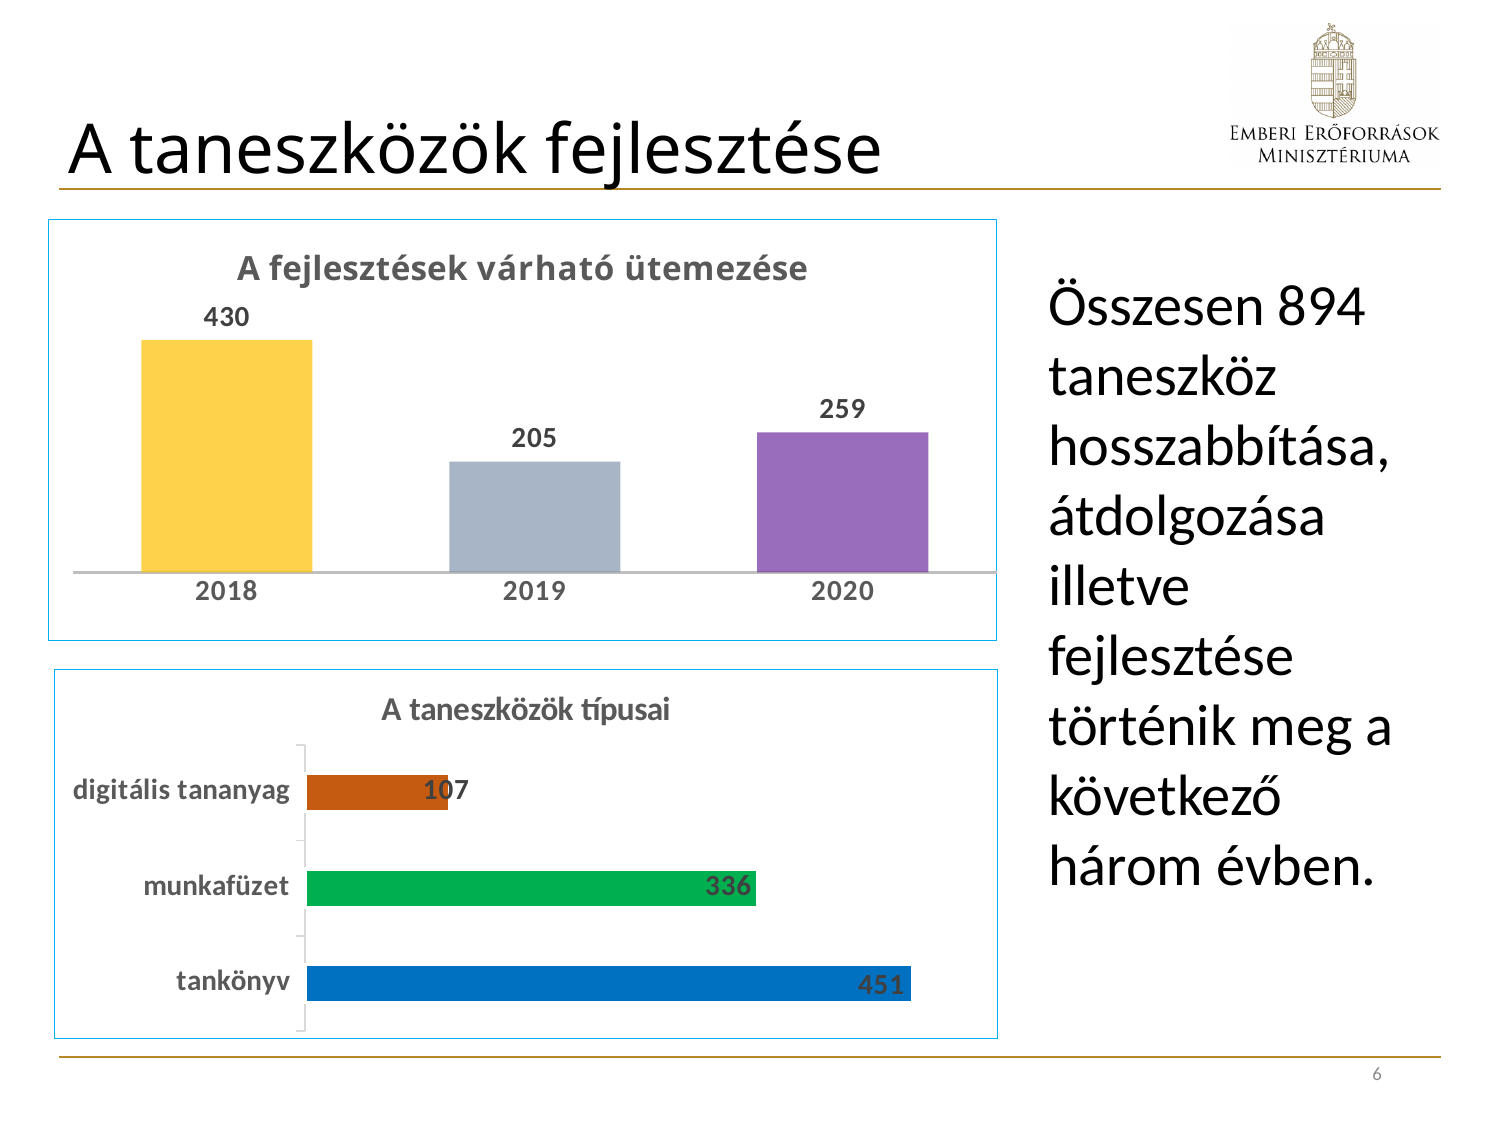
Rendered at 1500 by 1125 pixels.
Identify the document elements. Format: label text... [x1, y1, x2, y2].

text_box Összesen 894 taneszköz hosszabbítása, átdolgozása illetve fejlesztése történik meg a következő három évben. [1033, 260, 1436, 905]
picture [1228, 23, 1440, 167]
slide_number 6 [1059, 1042, 1397, 1103]
chart [48, 219, 999, 641]
title A taneszközök fejlesztése [53, 42, 1347, 261]
chart [54, 669, 998, 1039]
